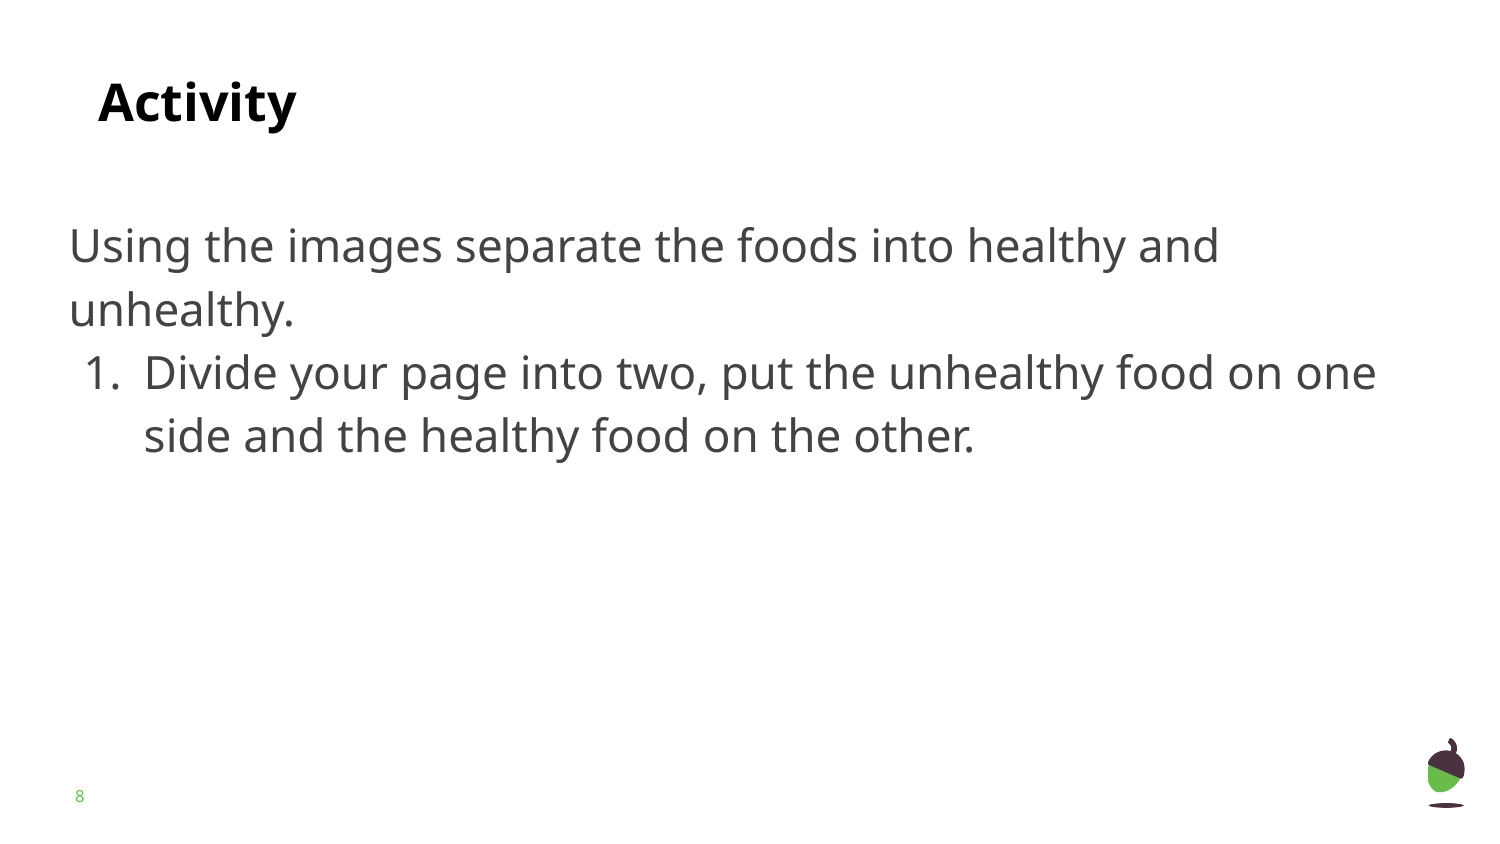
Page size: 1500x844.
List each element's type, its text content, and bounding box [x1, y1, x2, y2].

slide_number ‹#› [75, 786, 194, 816]
title Using the images separate the foods into healthy and unhealthy. Divide your page into two, put the unhealthy food on one side and the healthy food on the other. [68, 208, 1419, 744]
picture [1427, 738, 1465, 808]
text_box Activity [83, 54, 414, 149]
